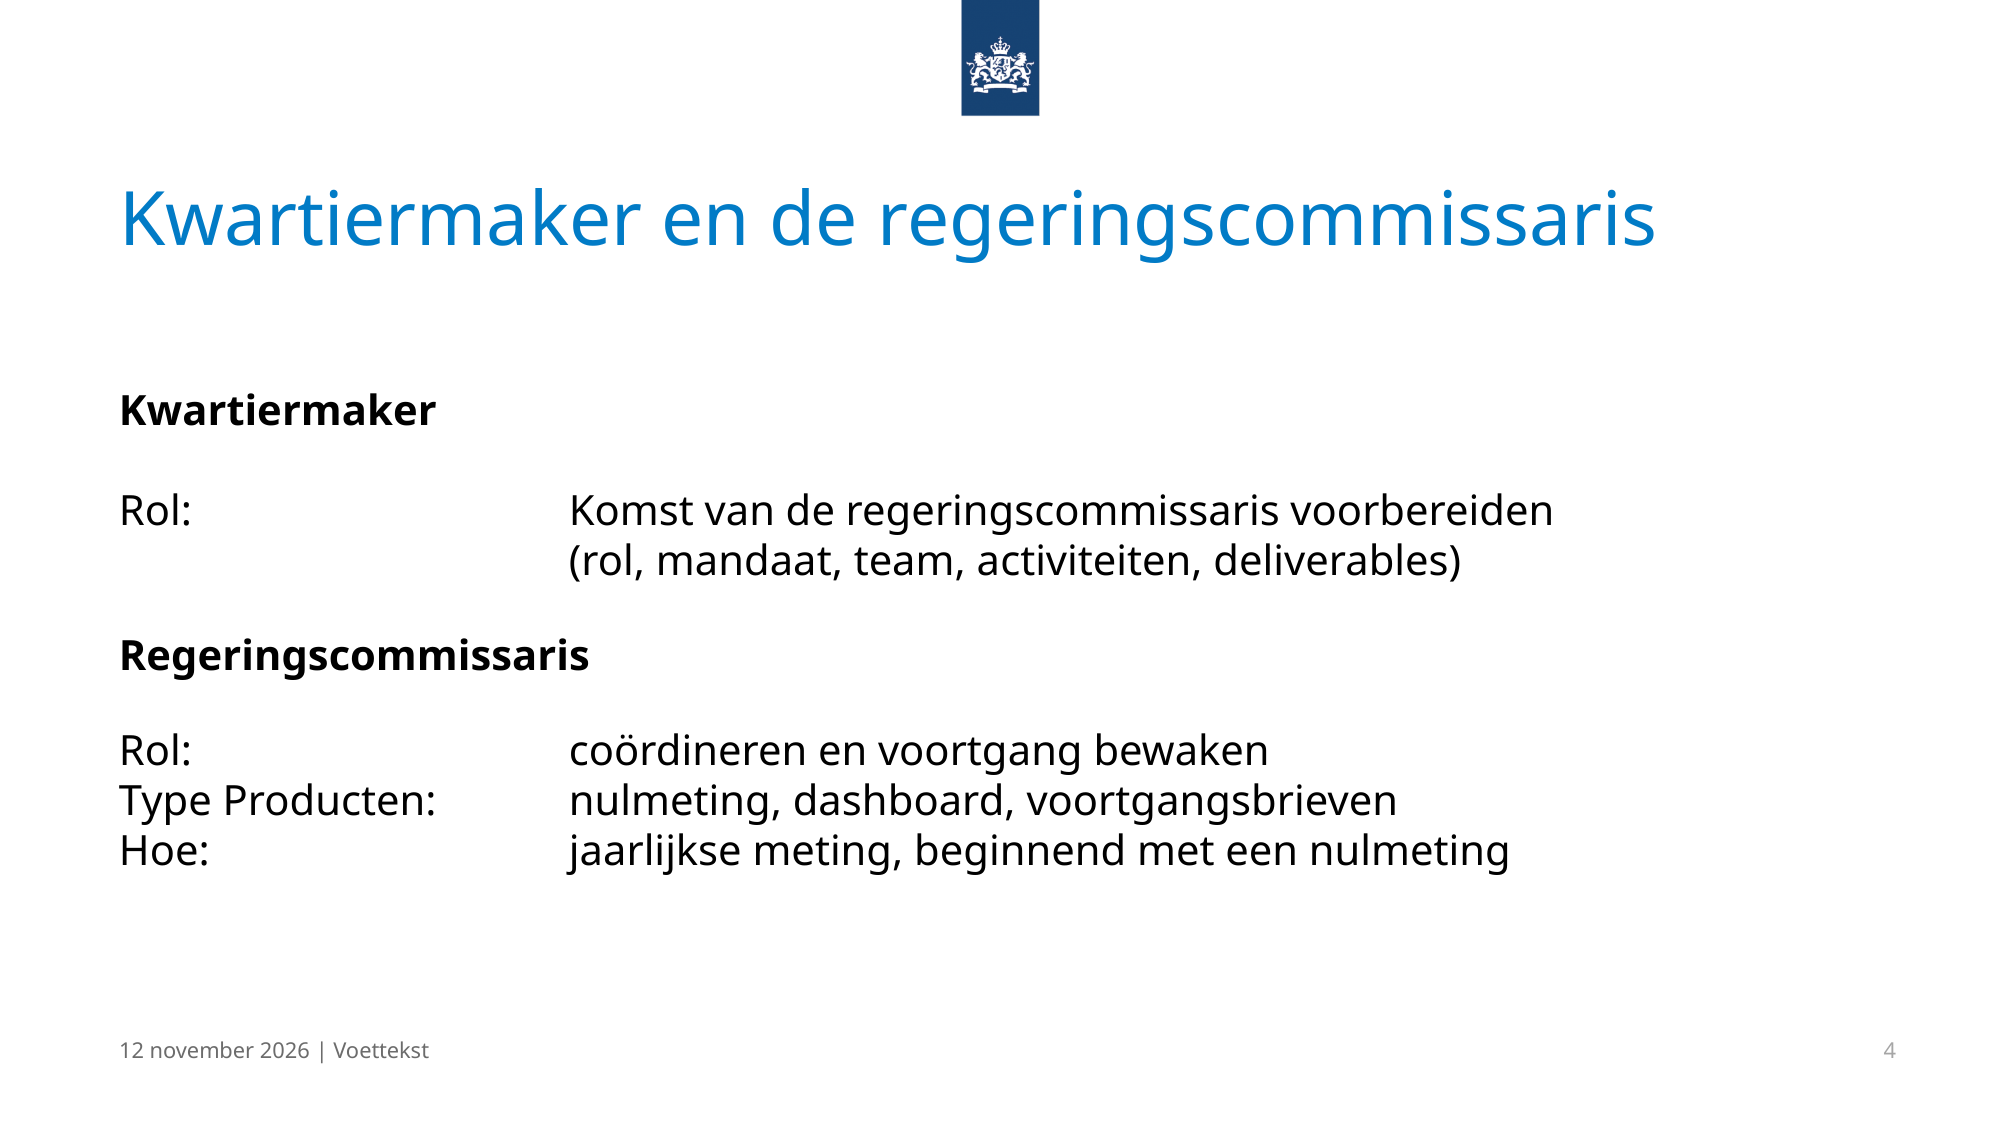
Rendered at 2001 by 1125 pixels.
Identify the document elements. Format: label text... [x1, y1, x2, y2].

picture [0, 0, 2000, 174]
footer 22 juni 2021 | Voettekst [104, 1020, 925, 1074]
slide_number 4 [1074, 1020, 1897, 1074]
title Kwartiermaker en de regeringscommissaris [104, 172, 1897, 329]
text_box Kwartiermaker Rol: Komst van de regeringscommissaris voorbereiden (rol, mandaat, team, activiteiten, deliverables) Regeringscommissaris Rol: coördineren en voortgang bewaken Type Producten: nulmeting, dashboard, voortgangsbrieven Hoe: jaarlijkse meting, beginnend met een nulmeting [104, 376, 1897, 972]
